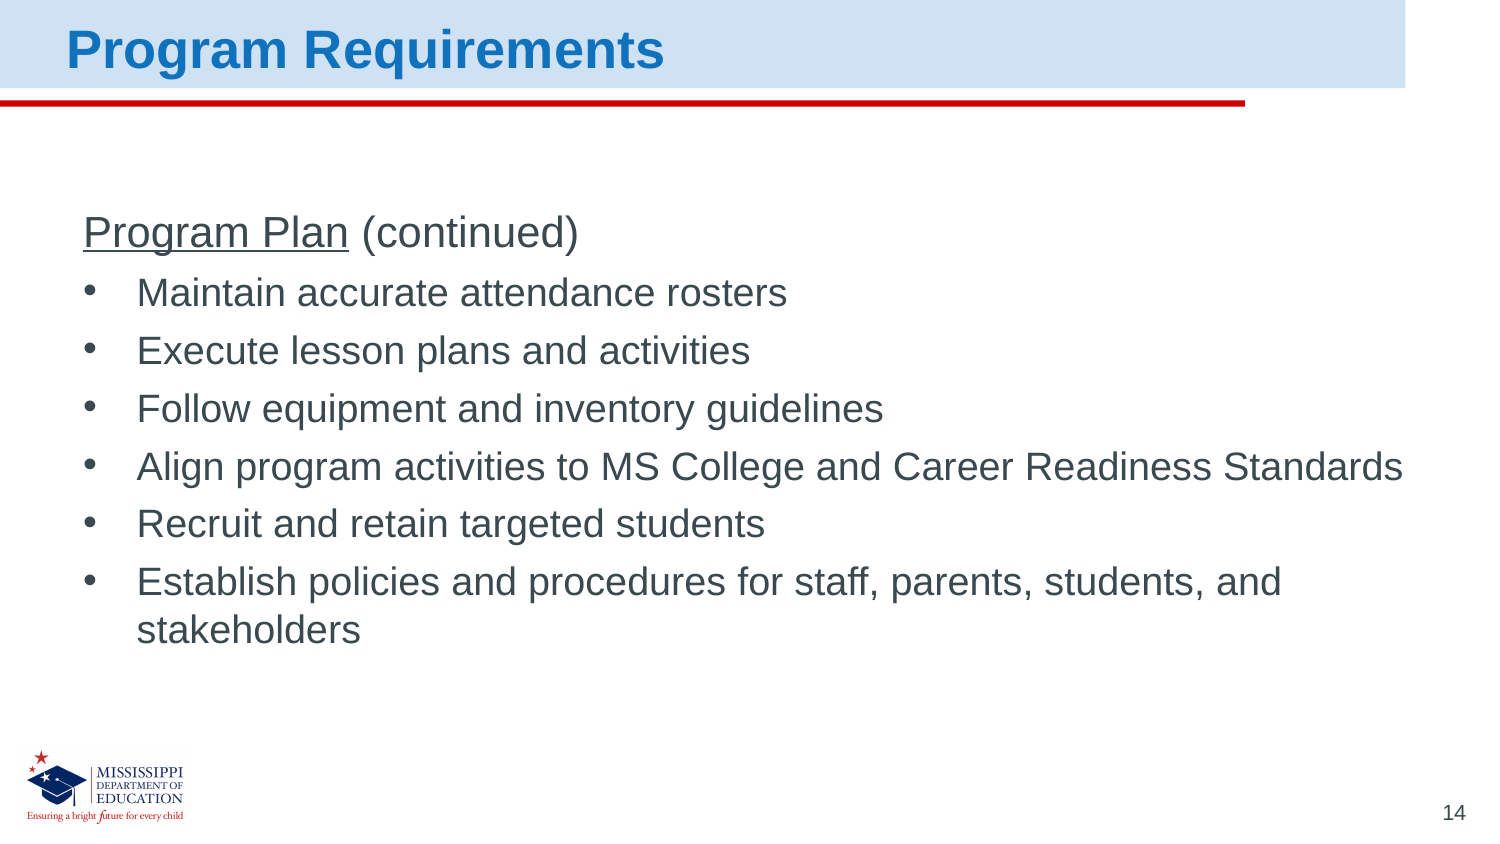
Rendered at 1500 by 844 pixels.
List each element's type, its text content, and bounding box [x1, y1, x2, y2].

list Program Plan (continued) Maintain accurate attendance rosters Execute lesson plans and activities Follow equipment and inventory guidelines Align program activities to MS College and Career Readiness Standards Recruit and retain targeted students Establish policies and procedures for staff, parents, students, and stakeholders [68, 189, 1429, 717]
list Program Requirements [51, 5, 1406, 80]
slide_number 14 [1391, 801, 1482, 841]
picture [21, 746, 189, 827]
